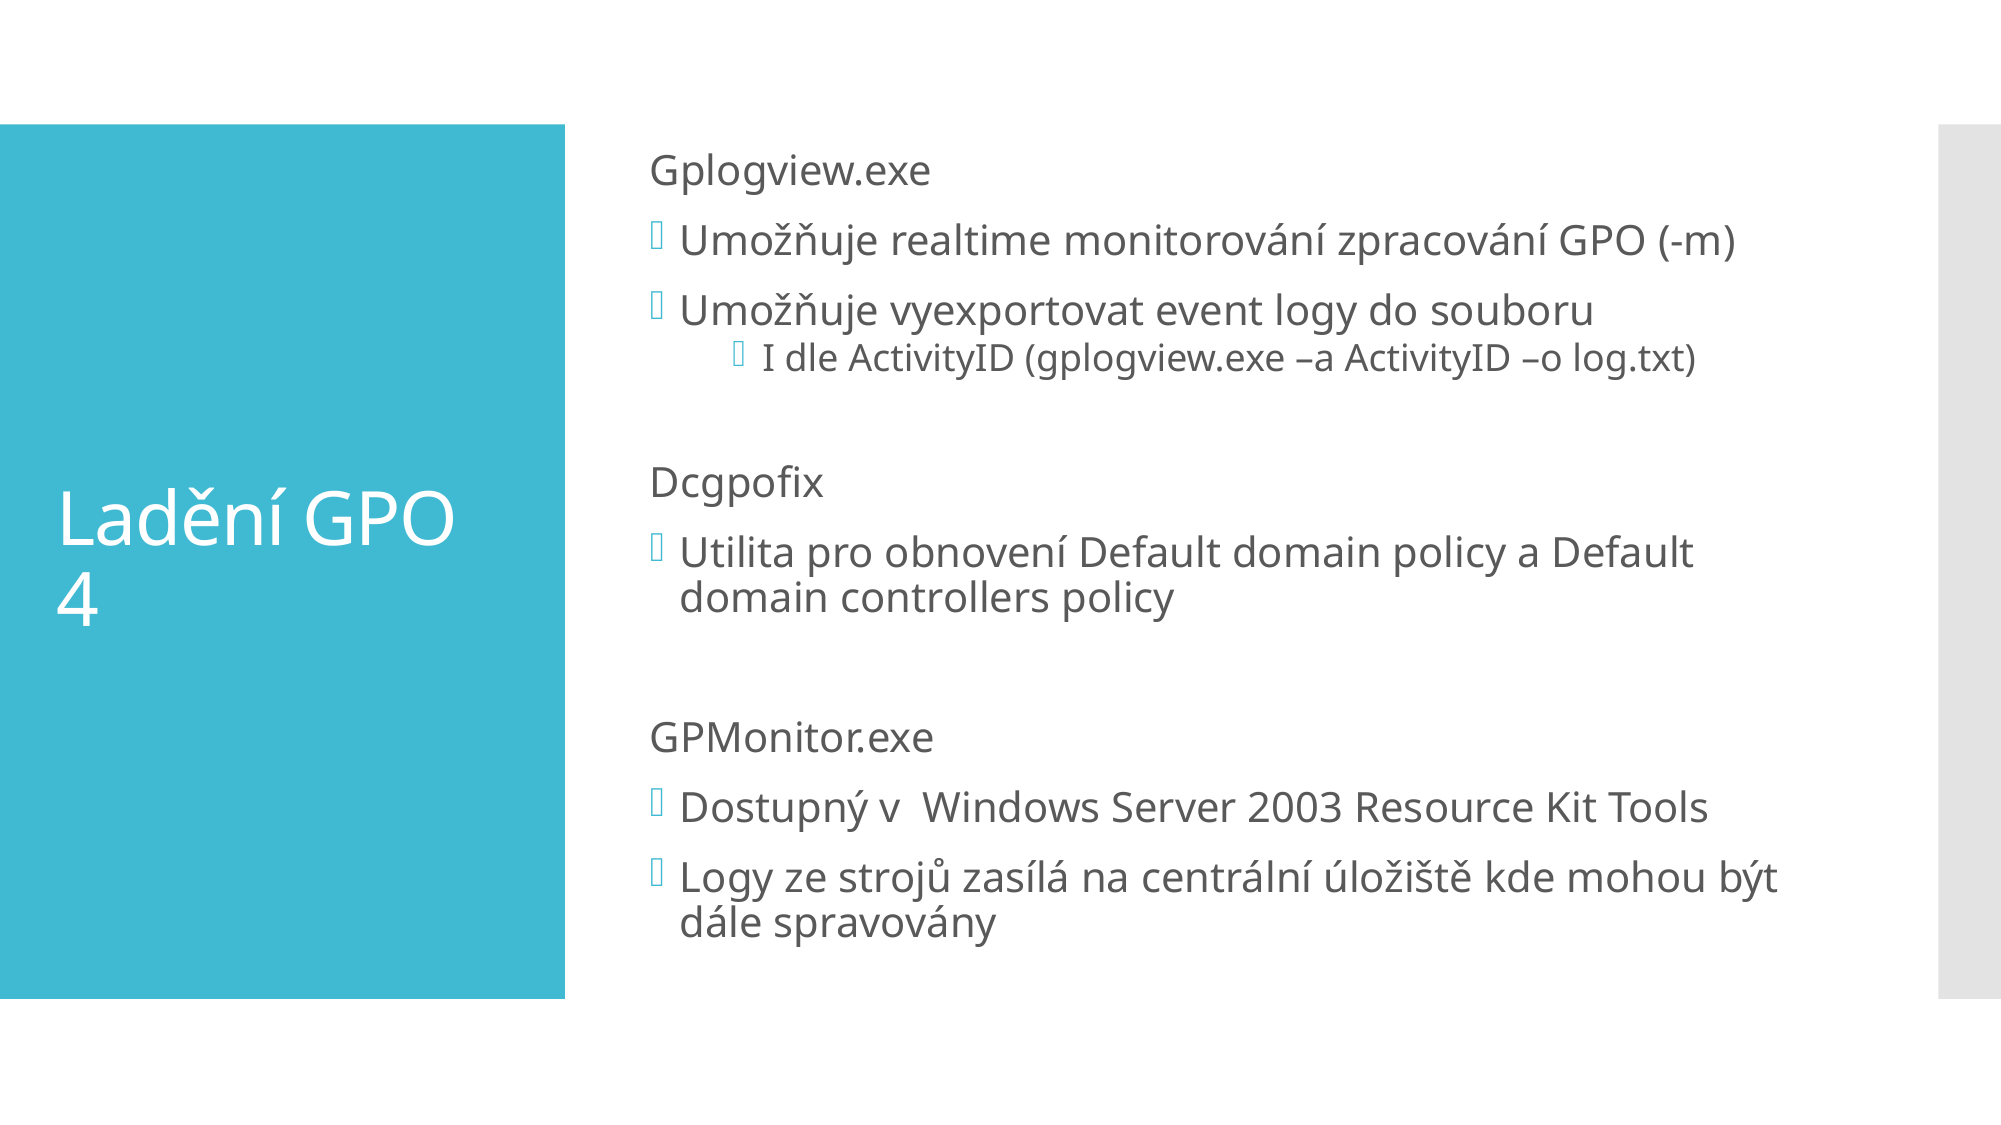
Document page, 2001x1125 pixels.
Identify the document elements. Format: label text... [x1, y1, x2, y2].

list Gplogview.exe Umožňuje realtime monitorování zpracování GPO (-m) Umožňuje vyexportovat event logy do souboru I dle ActivityID (gplogview.exe –a ActivityID –o log.txt) Dcgpofix Utilita pro obnovení Default domain policy a Default domain controllers policy GPMonitor.exe Dostupný v Windows Server 2003 Resource Kit Tools Logy ze strojů zasílá na centrální úložiště kde mohou být dále spravovány [634, 141, 1835, 982]
title Ladění GPO 4 [41, 184, 525, 940]
